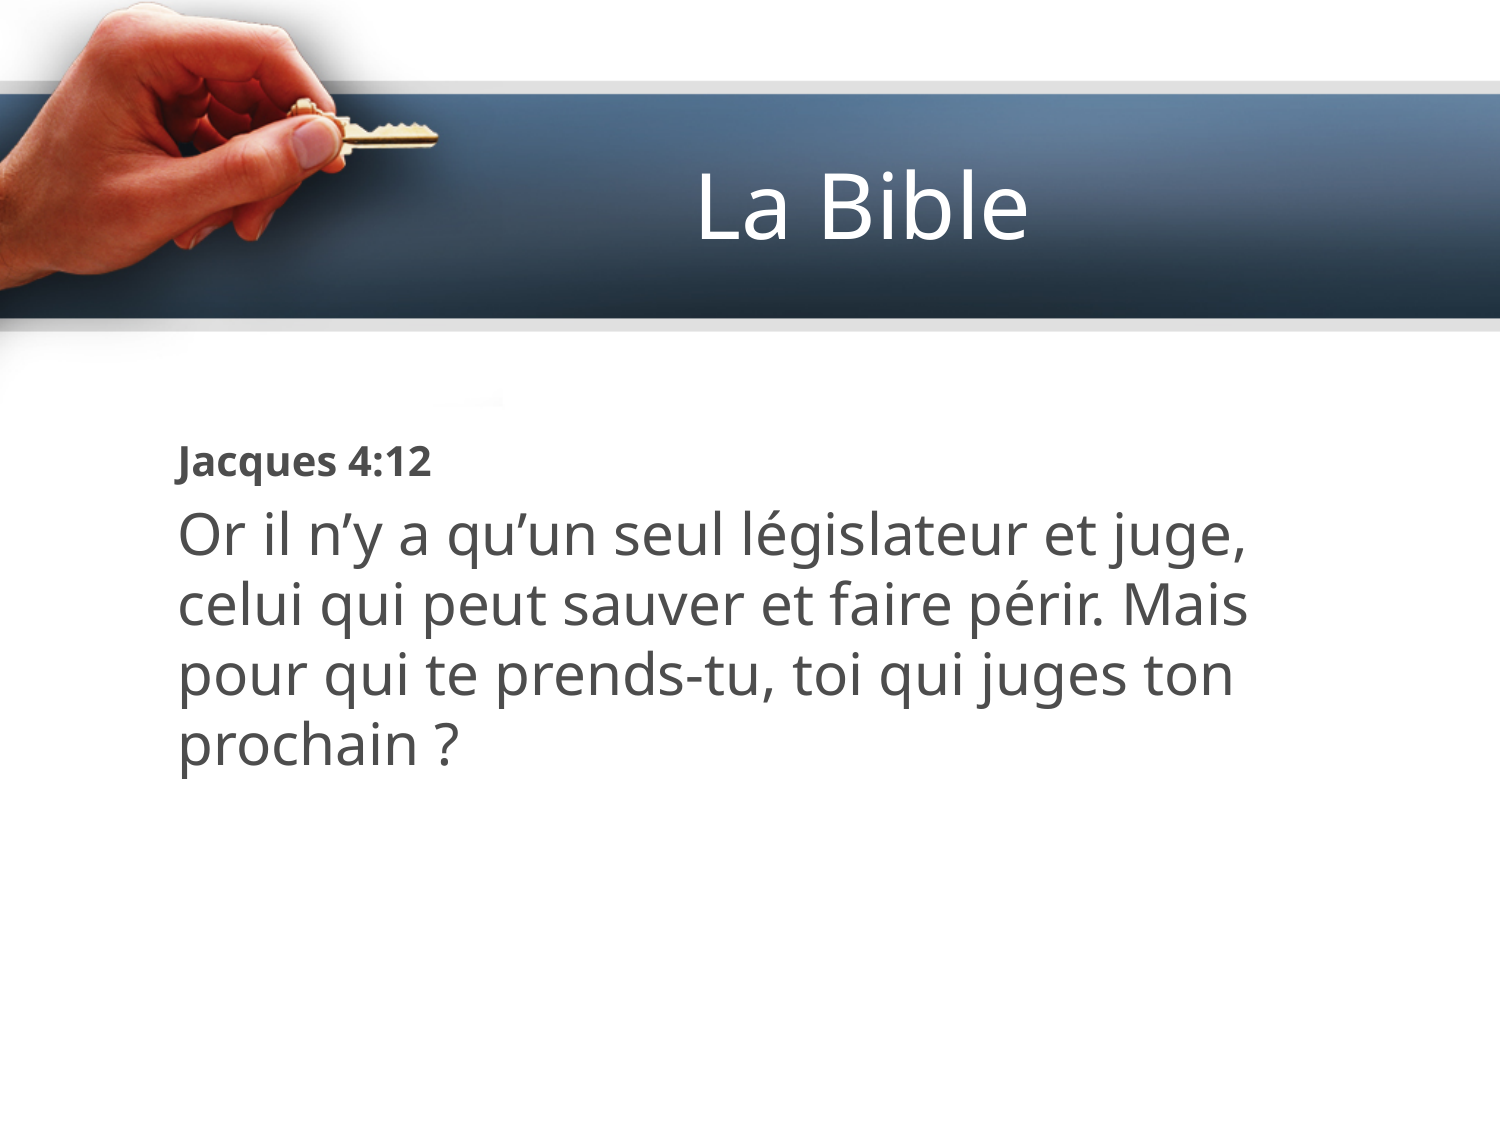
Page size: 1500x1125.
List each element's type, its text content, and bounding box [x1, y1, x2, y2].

title La Bible [337, 137, 1388, 268]
picture [0, 0, 1500, 1125]
list Jacques 4:12 Or il n’y a qu’un seul législateur et juge, celui qui peut sauver et faire périr. Mais pour qui te prends-tu, toi qui juges ton prochain ? [162, 427, 1363, 1063]
